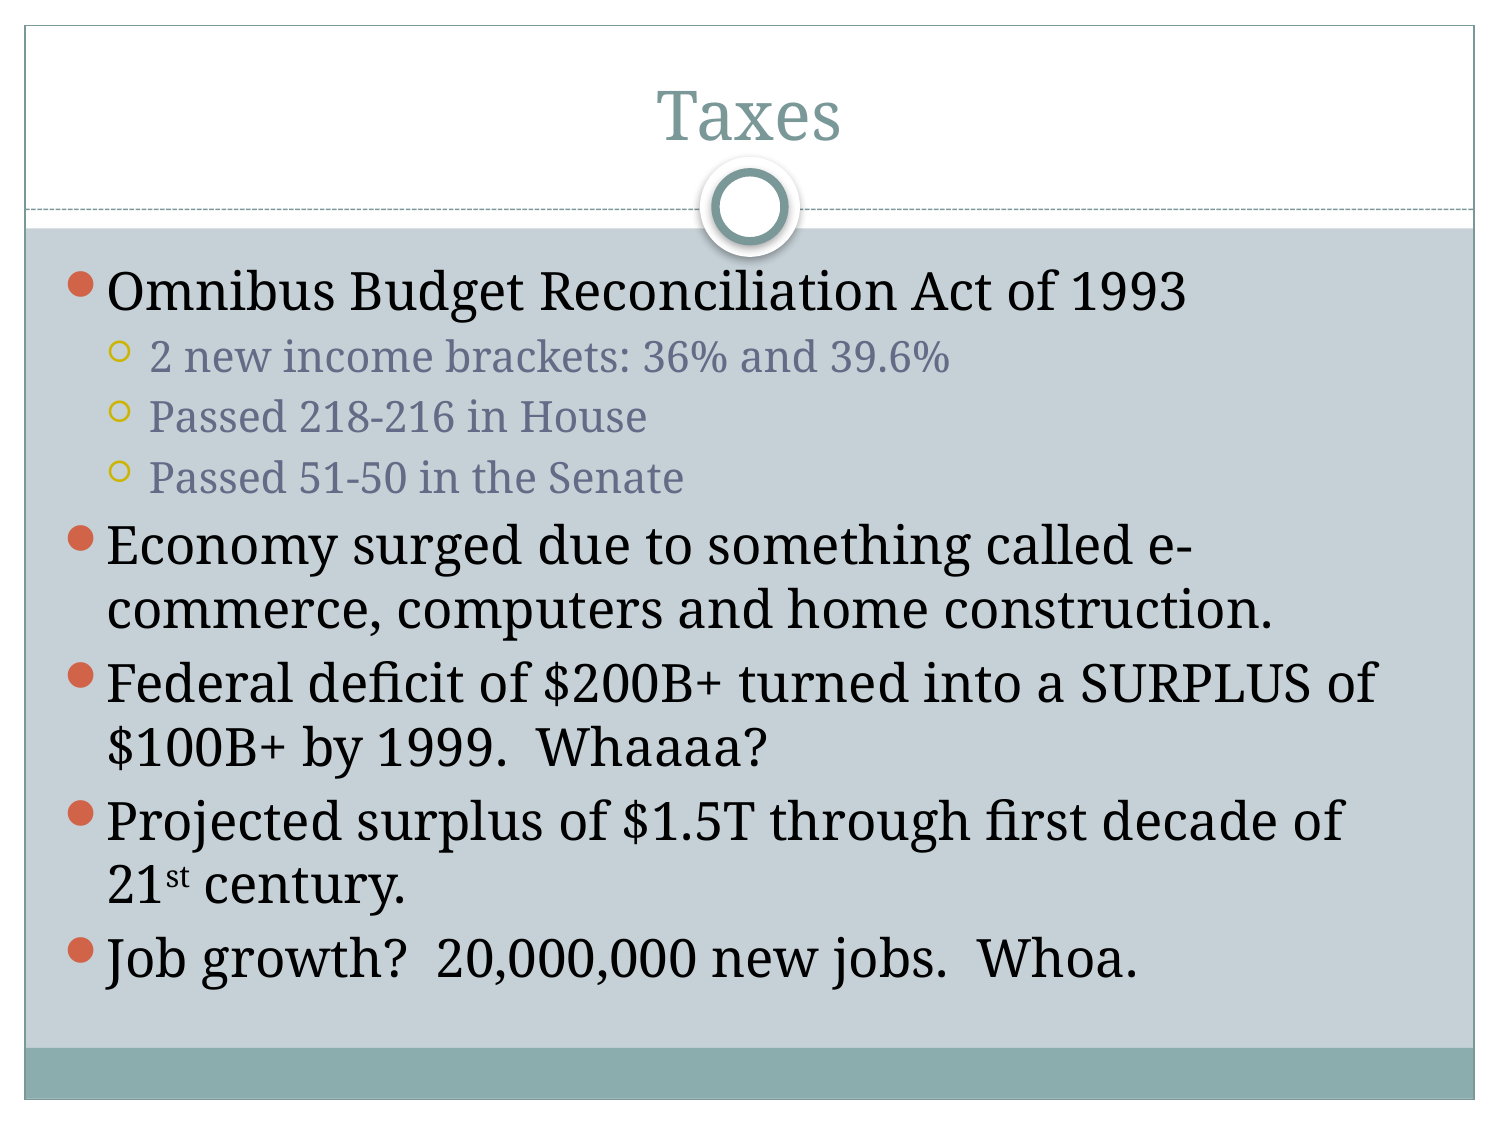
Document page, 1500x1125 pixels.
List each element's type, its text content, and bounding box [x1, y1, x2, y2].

title Taxes [49, 37, 1450, 162]
list Omnibus Budget Reconciliation Act of 1993 2 new income brackets: 36% and 39.6% Passed 218-216 in House Passed 51-50 in the Senate Economy surged due to something called e-commerce, computers and home construction. Federal deficit of $200B+ turned into a SURPLUS of $100B+ by 1999. Whaaaa? Projected surplus of $1.5T through first decade of 21st century. Job growth? 20,000,000 new jobs. Whoa. [49, 250, 1445, 1001]
